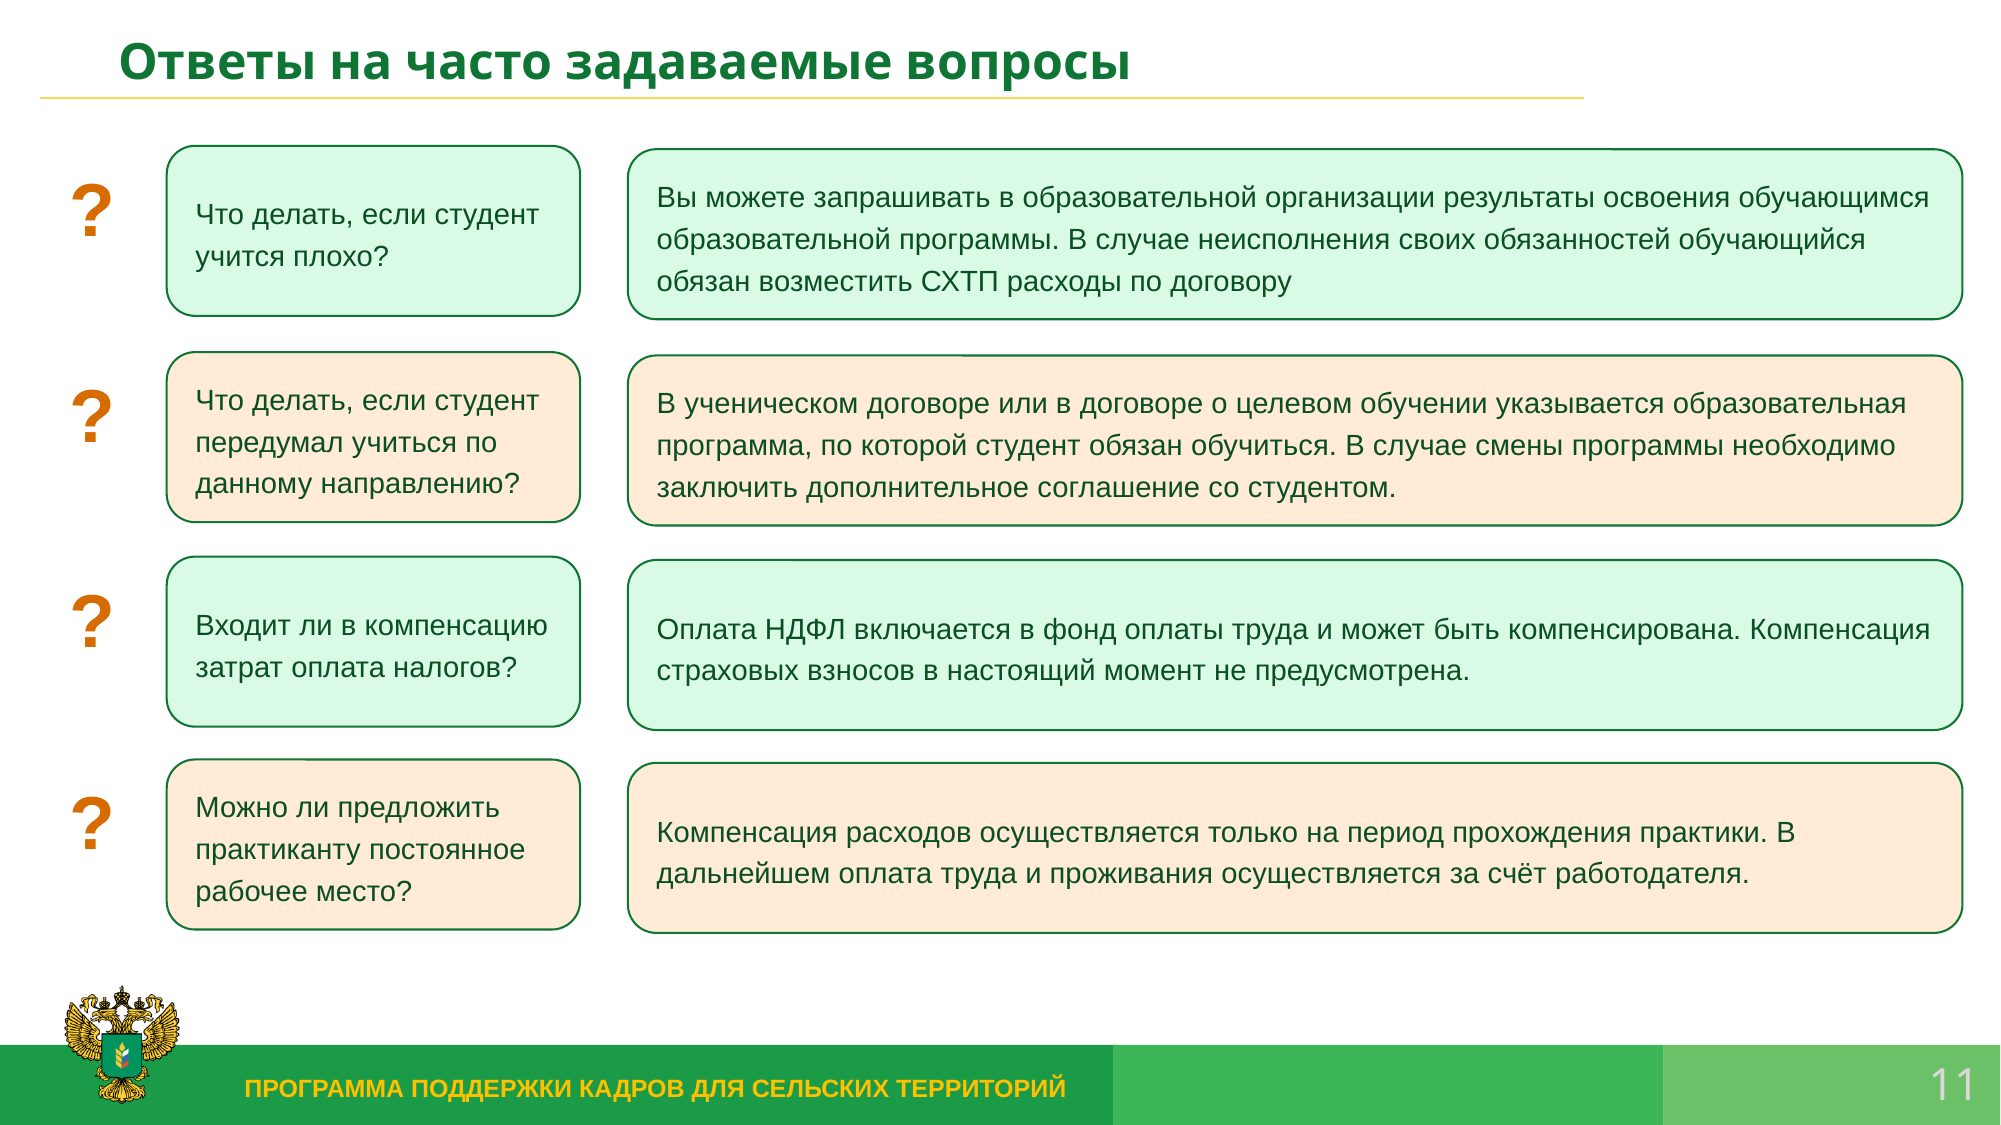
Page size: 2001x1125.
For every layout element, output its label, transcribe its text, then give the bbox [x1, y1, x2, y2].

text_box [51, 759, 1963, 933]
text_box 11 [1910, 1049, 1990, 1117]
picture [31, 940, 210, 1125]
text_box ПРОГРАММА ПОДДЕРЖКИ КАДРОВ ДЛЯ СЕЛЬСКИХ ТЕРРИТОРИЙ [166, 1058, 1090, 1103]
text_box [51, 556, 1963, 730]
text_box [51, 145, 1963, 320]
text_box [51, 352, 1963, 526]
text_box Ответы на часто задаваемые вопросы [103, 22, 1868, 98]
